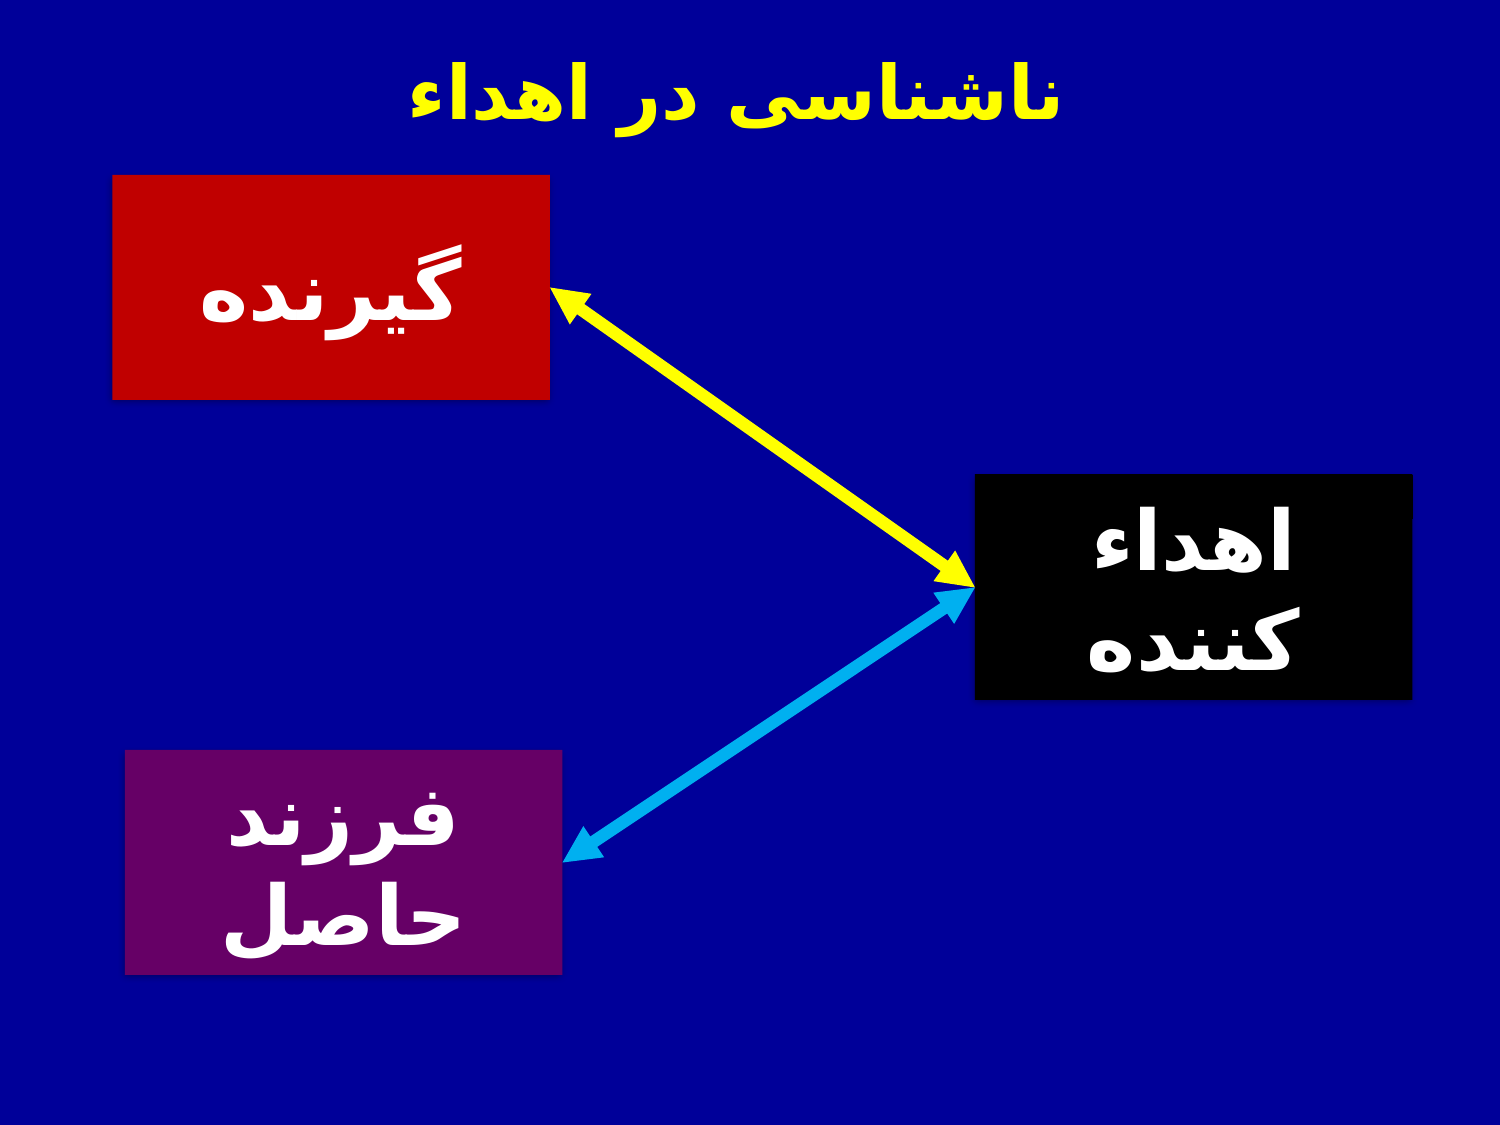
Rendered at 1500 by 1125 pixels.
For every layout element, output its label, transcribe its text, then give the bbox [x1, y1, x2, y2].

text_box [549, 287, 976, 588]
text_box ناشناسی در اهداء [393, 37, 1081, 143]
text_box اهداء کننده [979, 474, 1413, 700]
text_box فرزند حاصل [124, 749, 563, 975]
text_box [562, 587, 976, 863]
text_box گیرنده [112, 174, 550, 400]
